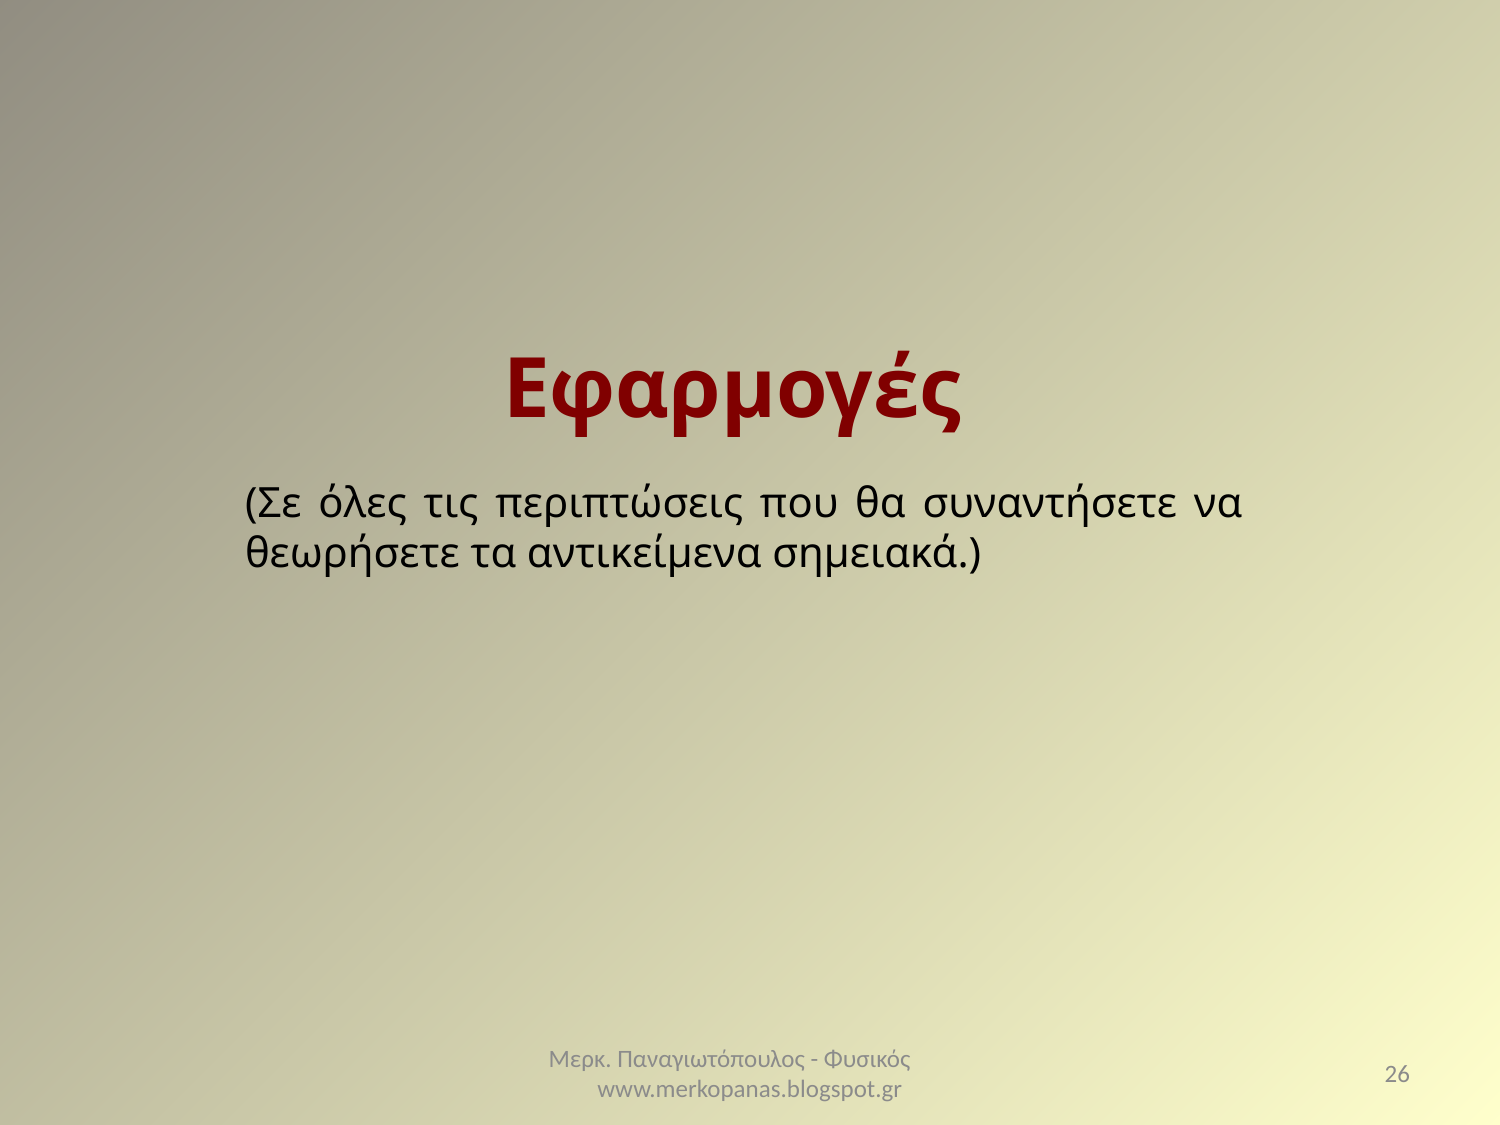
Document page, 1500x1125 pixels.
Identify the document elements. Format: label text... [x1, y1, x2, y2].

slide_number 26 [1074, 1042, 1425, 1103]
footer Μερκ. Παναγιωτόπουλος - Φυσικός www.merkopanas.blogspot.gr [512, 1042, 988, 1103]
text_box Εφαρμογές [430, 326, 1034, 441]
text_box (Σε όλες τις περιπτώσεις που θα συναντήσετε να θεωρήσετε τα αντικείμενα σημειακά.) [230, 467, 1258, 583]
